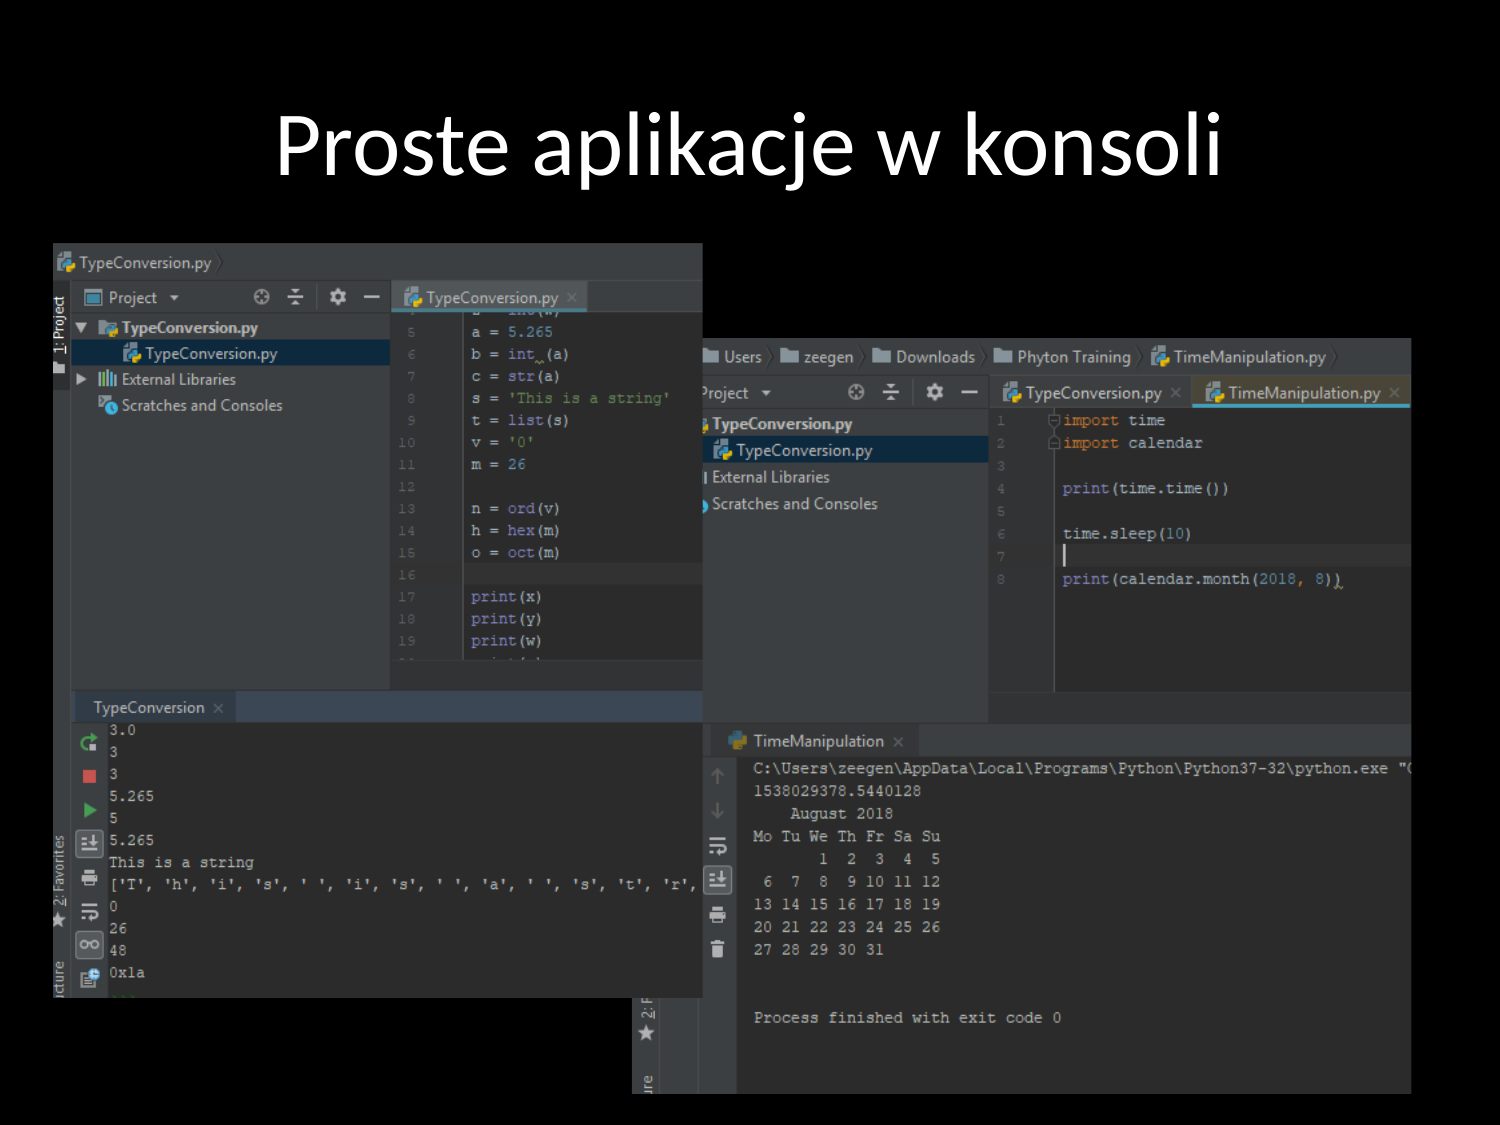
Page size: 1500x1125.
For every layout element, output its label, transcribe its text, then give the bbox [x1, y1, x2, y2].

picture [52, 243, 1412, 1095]
title Proste aplikacje w konsoli [75, 45, 1425, 233]
